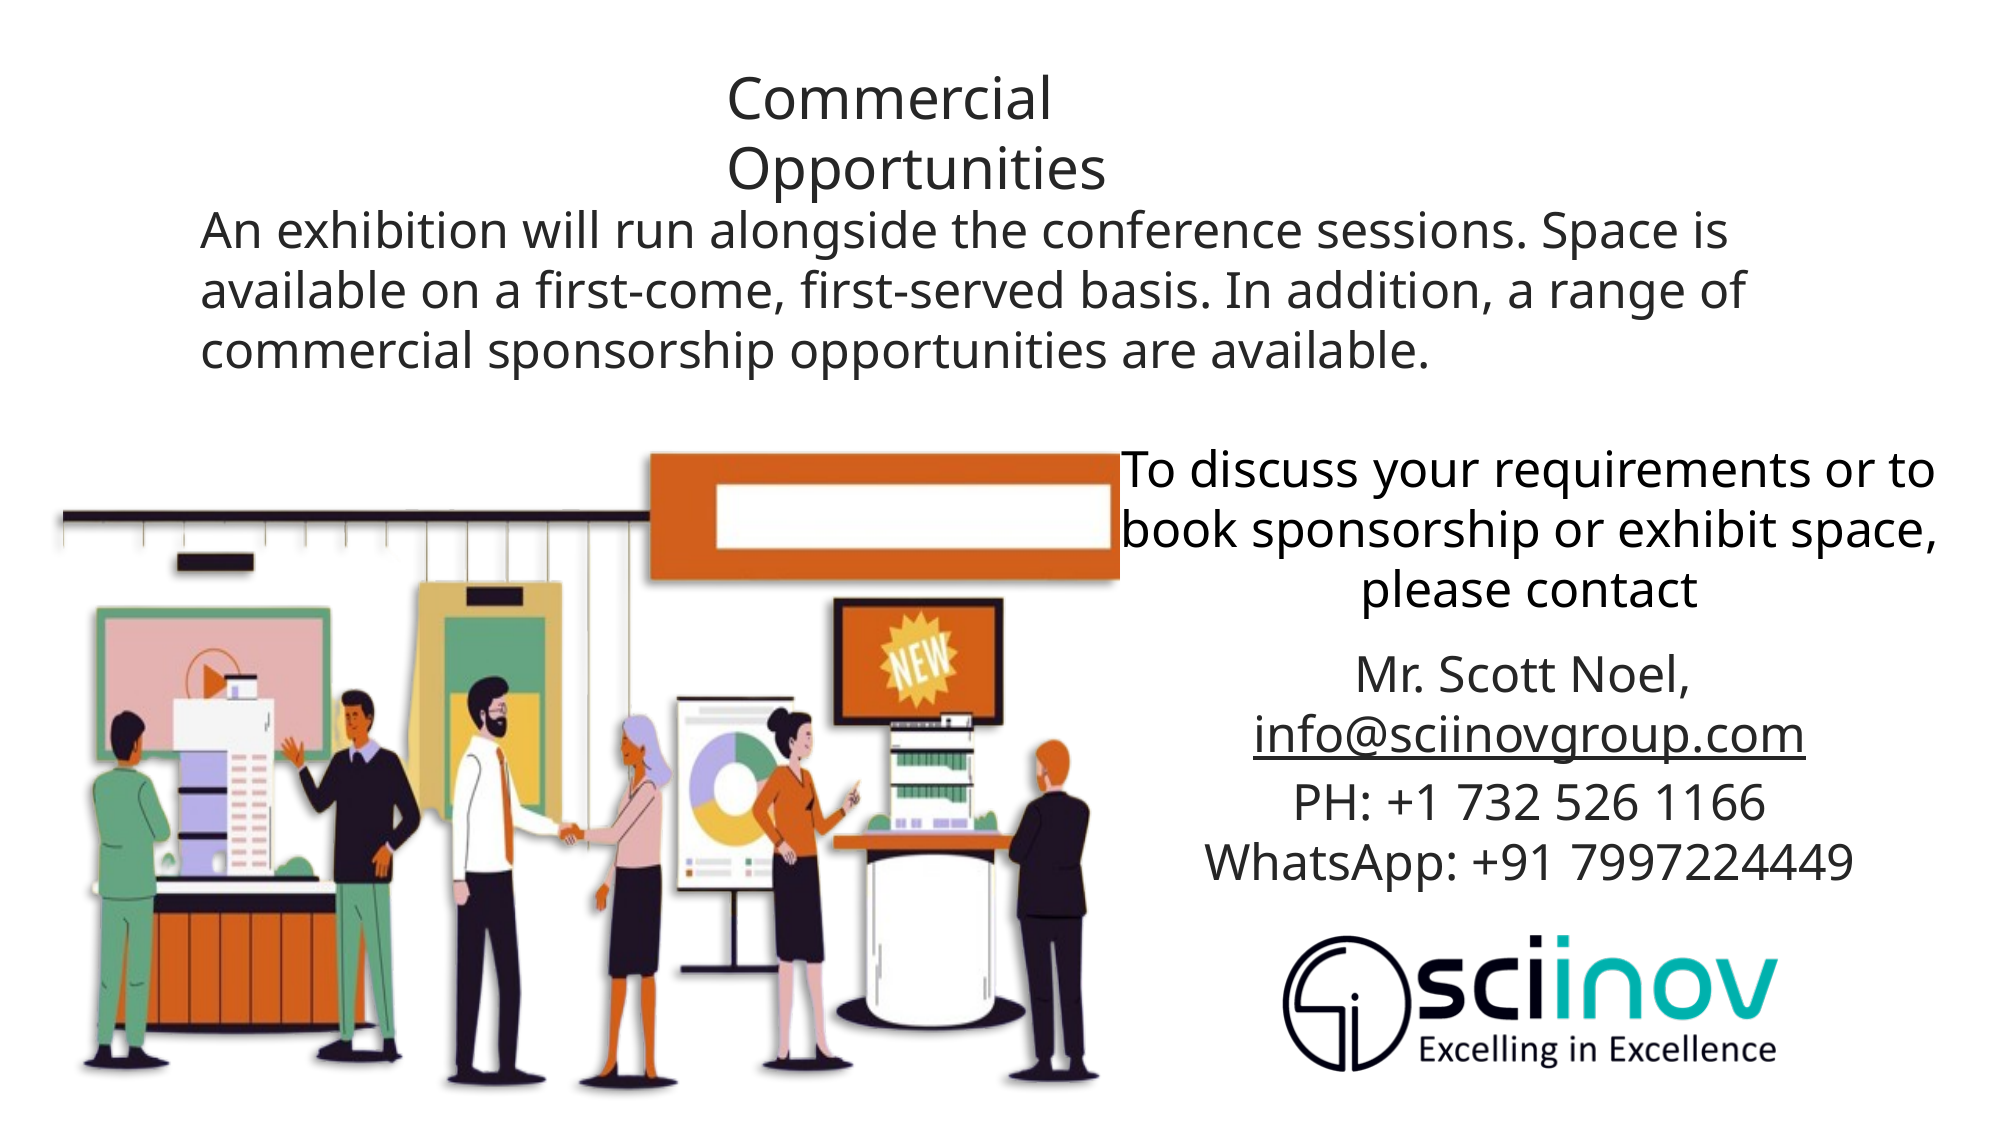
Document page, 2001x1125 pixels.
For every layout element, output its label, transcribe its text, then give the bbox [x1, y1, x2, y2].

picture [63, 398, 1120, 1112]
picture [1277, 931, 1783, 1075]
text_box Mr. Scott Noel, info@sciinovgroup.com PH: +1 732 526 1166 WhatsApp: +91 7997224449 [1189, 635, 1871, 899]
text_box Commercial Opportunities [726, 93, 1359, 170]
text_box An exhibition will run alongside the conference sessions. Space is available on a first-come, first-served basis. In addition, a range of commercial sponsorship opportunities are available. [200, 198, 1800, 429]
text_box To discuss your requirements or to book sponsorship or exhibit space, please contact [1120, 429, 2000, 625]
